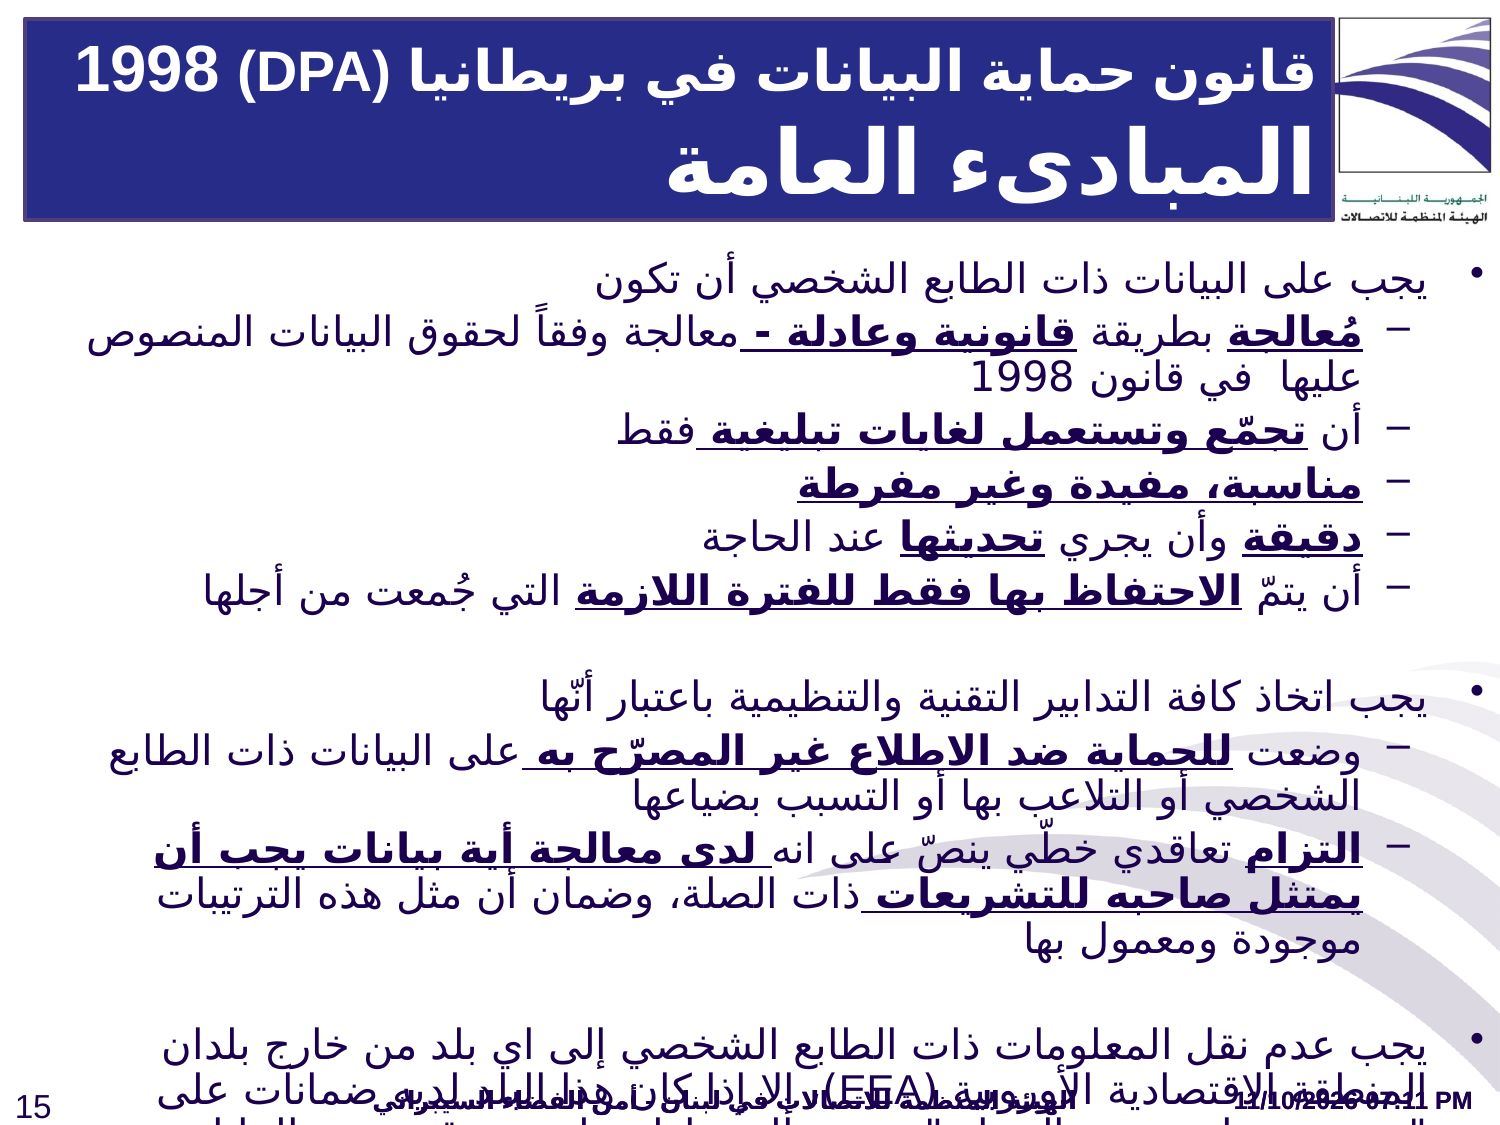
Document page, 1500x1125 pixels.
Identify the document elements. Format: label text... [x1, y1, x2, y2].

list يجب على البيانات ذات الطابع الشخصي أن تكون مُعالجة بطريقة قانونية وعادلة - معالجة وفقاً لحقوق البيانات المنصوص عليها في قانون 1998 أن تجمّع وتستعمل لغايات تبليغية فقط مناسبة، مفيدة وغير مفرطة دقيقة وأن يجري تحديثها عند الحاجة أن يتمّ الاحتفاظ بها فقط للفترة اللازمة التي جُمعت من أجلها يجب اتخاذ كافة التدابير التقنية والتنظيمية باعتبار أنّها وضعت للحماية ضد الاطلاع غير المصرّح به على البيانات ذات الطابع الشخصي أو التلاعب بها أو التسبب بضياعها التزام تعاقدي خطّي ينصّ على انه لدى معالجة أية بيانات يجب أن يمتثل صاحبه للتشريعات ذات الصلة، وضمان أن مثل هذه الترتيبات موجودة ومعمول بها يجب عدم نقل المعلومات ذات الطابع الشخصي إلى اي بلد من خارج بلدان المنطقة الاقتصادية الأوروبية (EEA)، إلا إذا كان هذا البلد لديه ضمانات على "مستوى مناسب من الحماية" تضمن المحفاظة على حقوق وحرية البيانات [13, 249, 1500, 1075]
picture [1274, 0, 1500, 238]
picture [789, 1075, 1500, 1092]
text_box قانون حماية البيانات في بريطانيا (DPA) 1998 المبادىء العامة [24, 18, 1333, 221]
